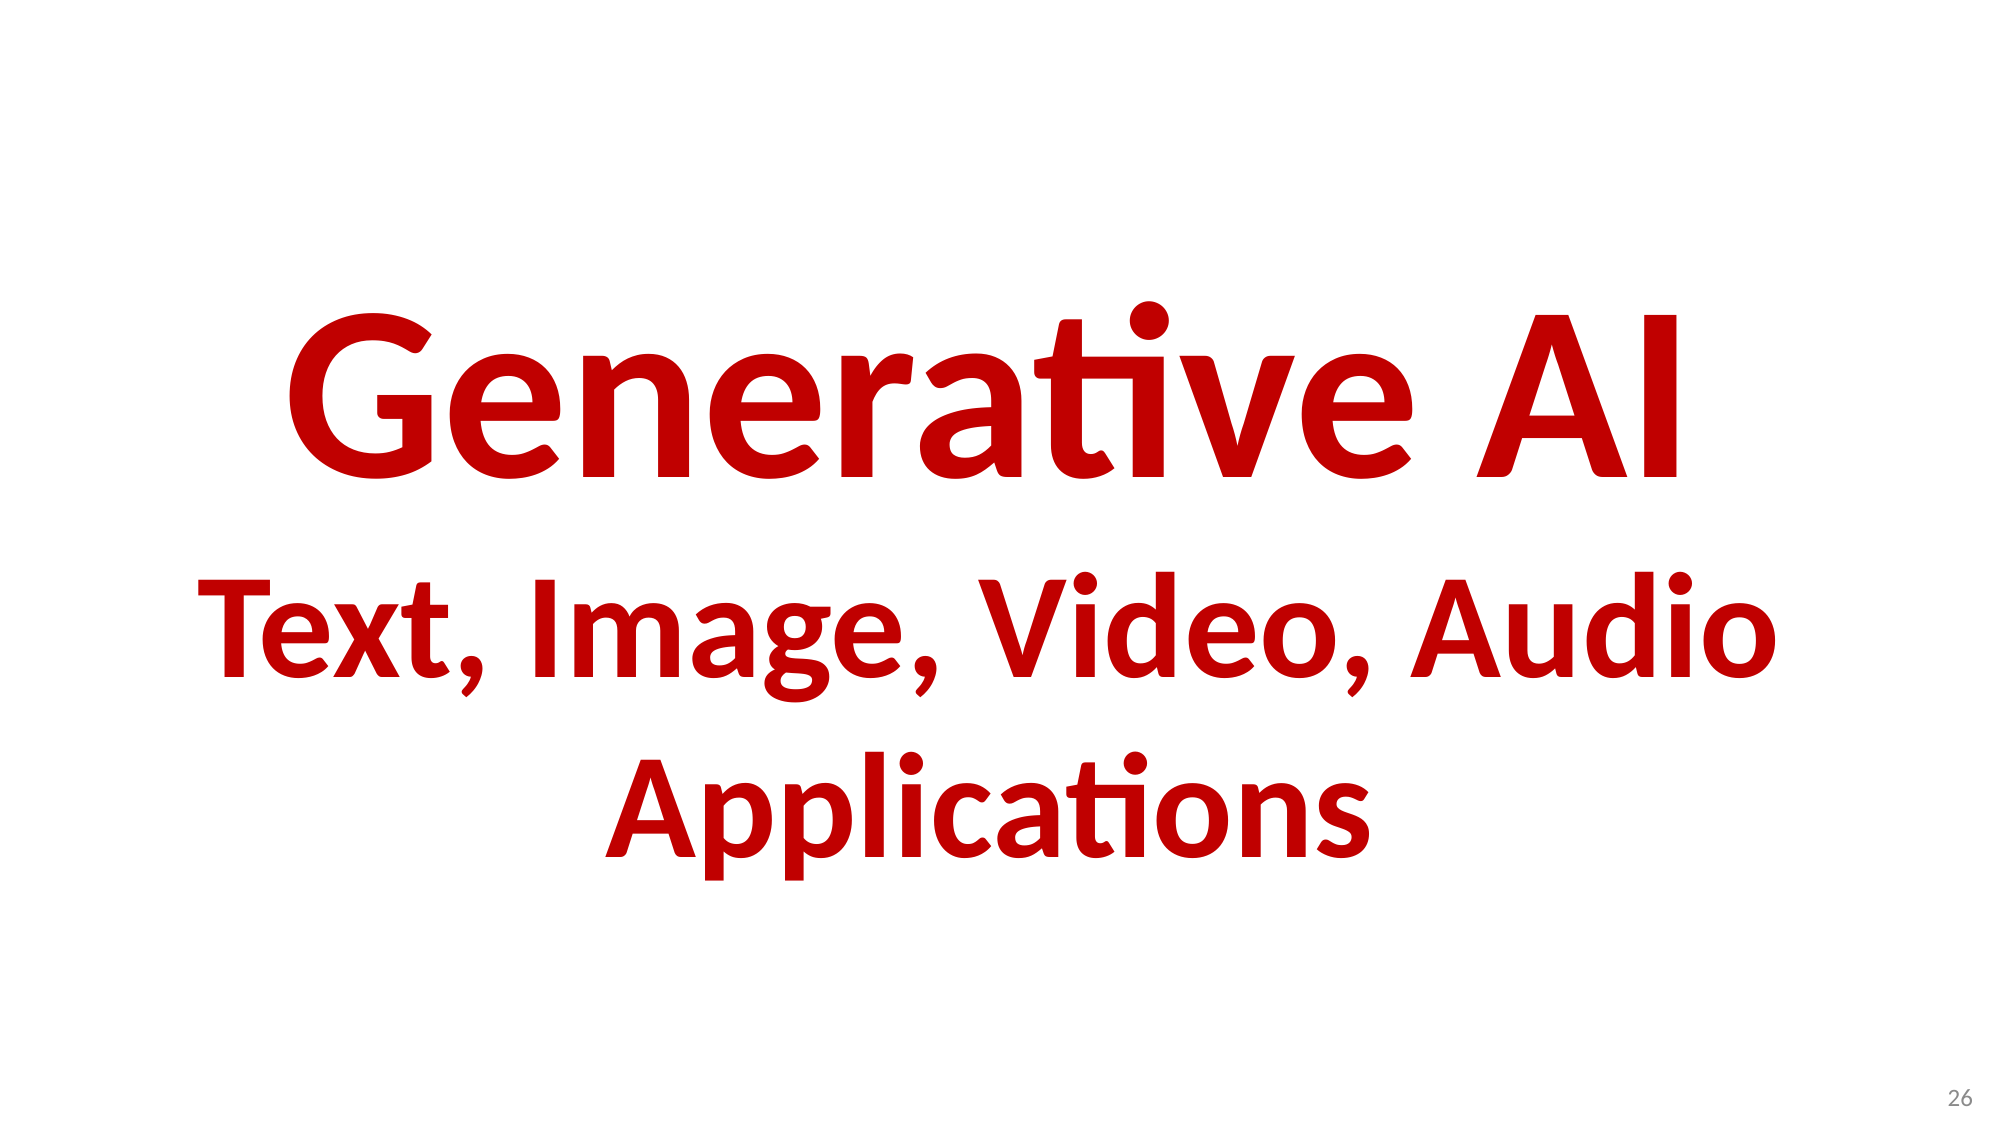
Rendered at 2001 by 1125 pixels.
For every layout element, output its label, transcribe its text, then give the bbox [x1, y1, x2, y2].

slide_number 26 [1830, 1076, 1989, 1116]
title Generative AI Text, Image, Video, Audio Applications [101, 45, 1879, 1070]
